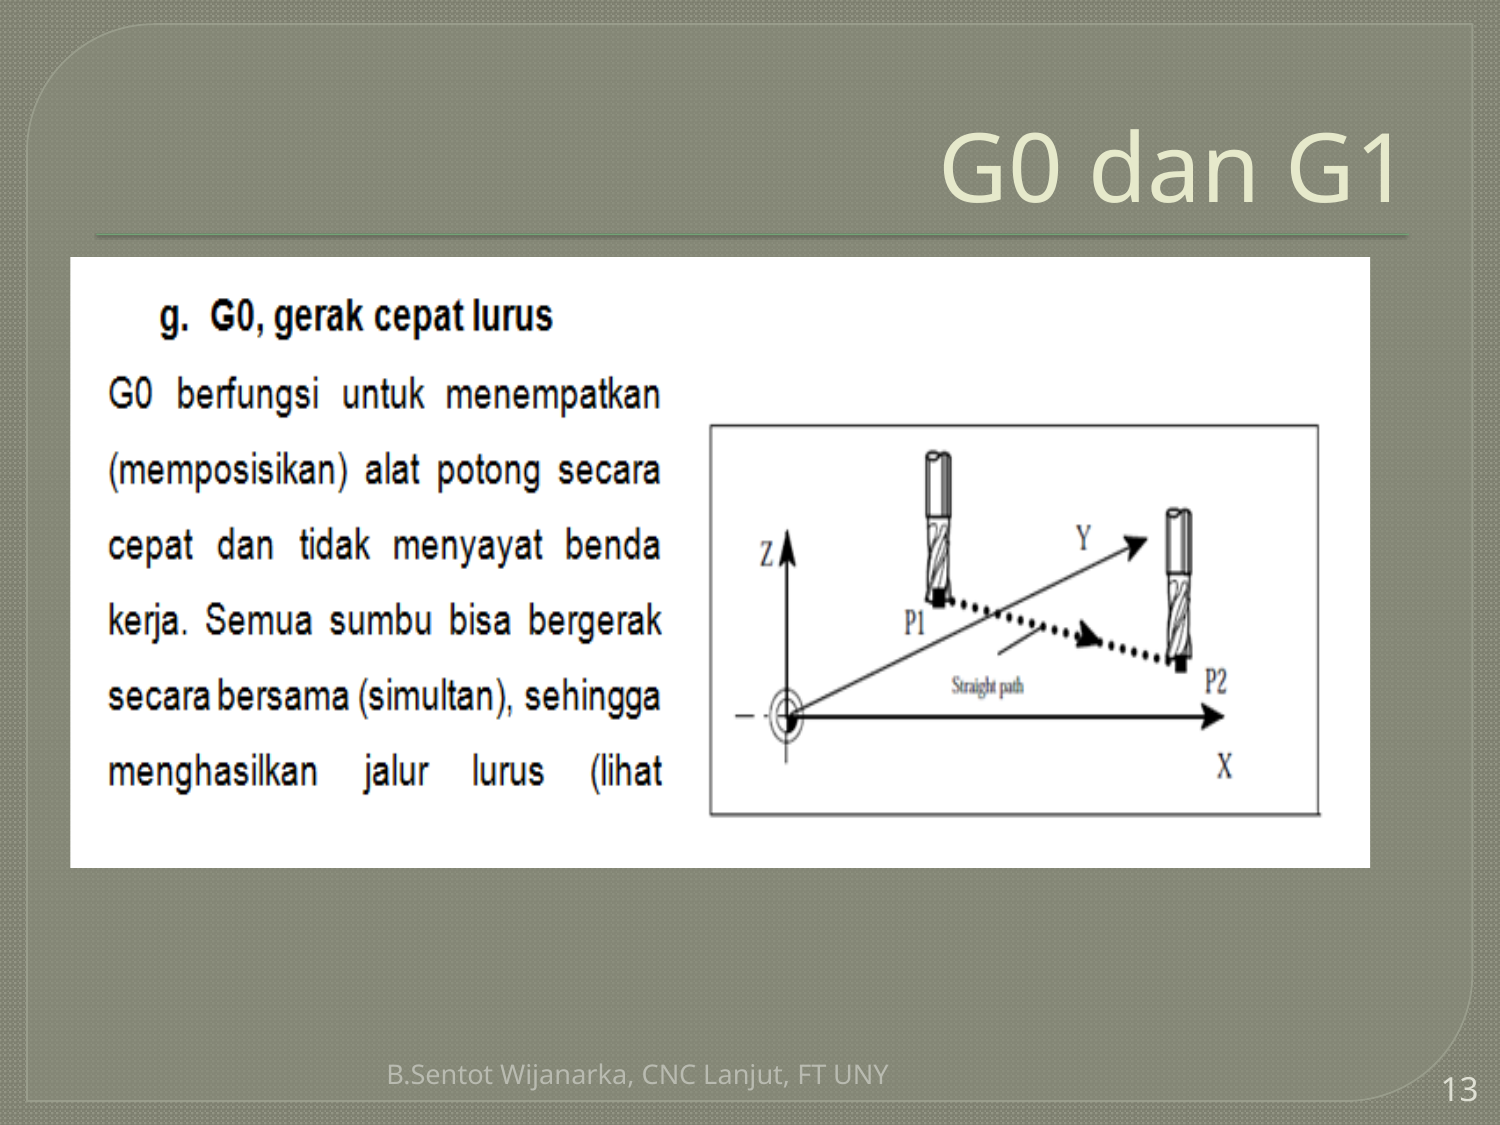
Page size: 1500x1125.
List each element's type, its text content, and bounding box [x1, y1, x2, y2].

footer B.Sentot Wijanarka, CNC Lanjut, FT UNY [212, 1050, 904, 1095]
slide_number 13 [1417, 1068, 1494, 1114]
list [70, 257, 1371, 868]
title G0 dan G1 [75, 41, 1425, 230]
